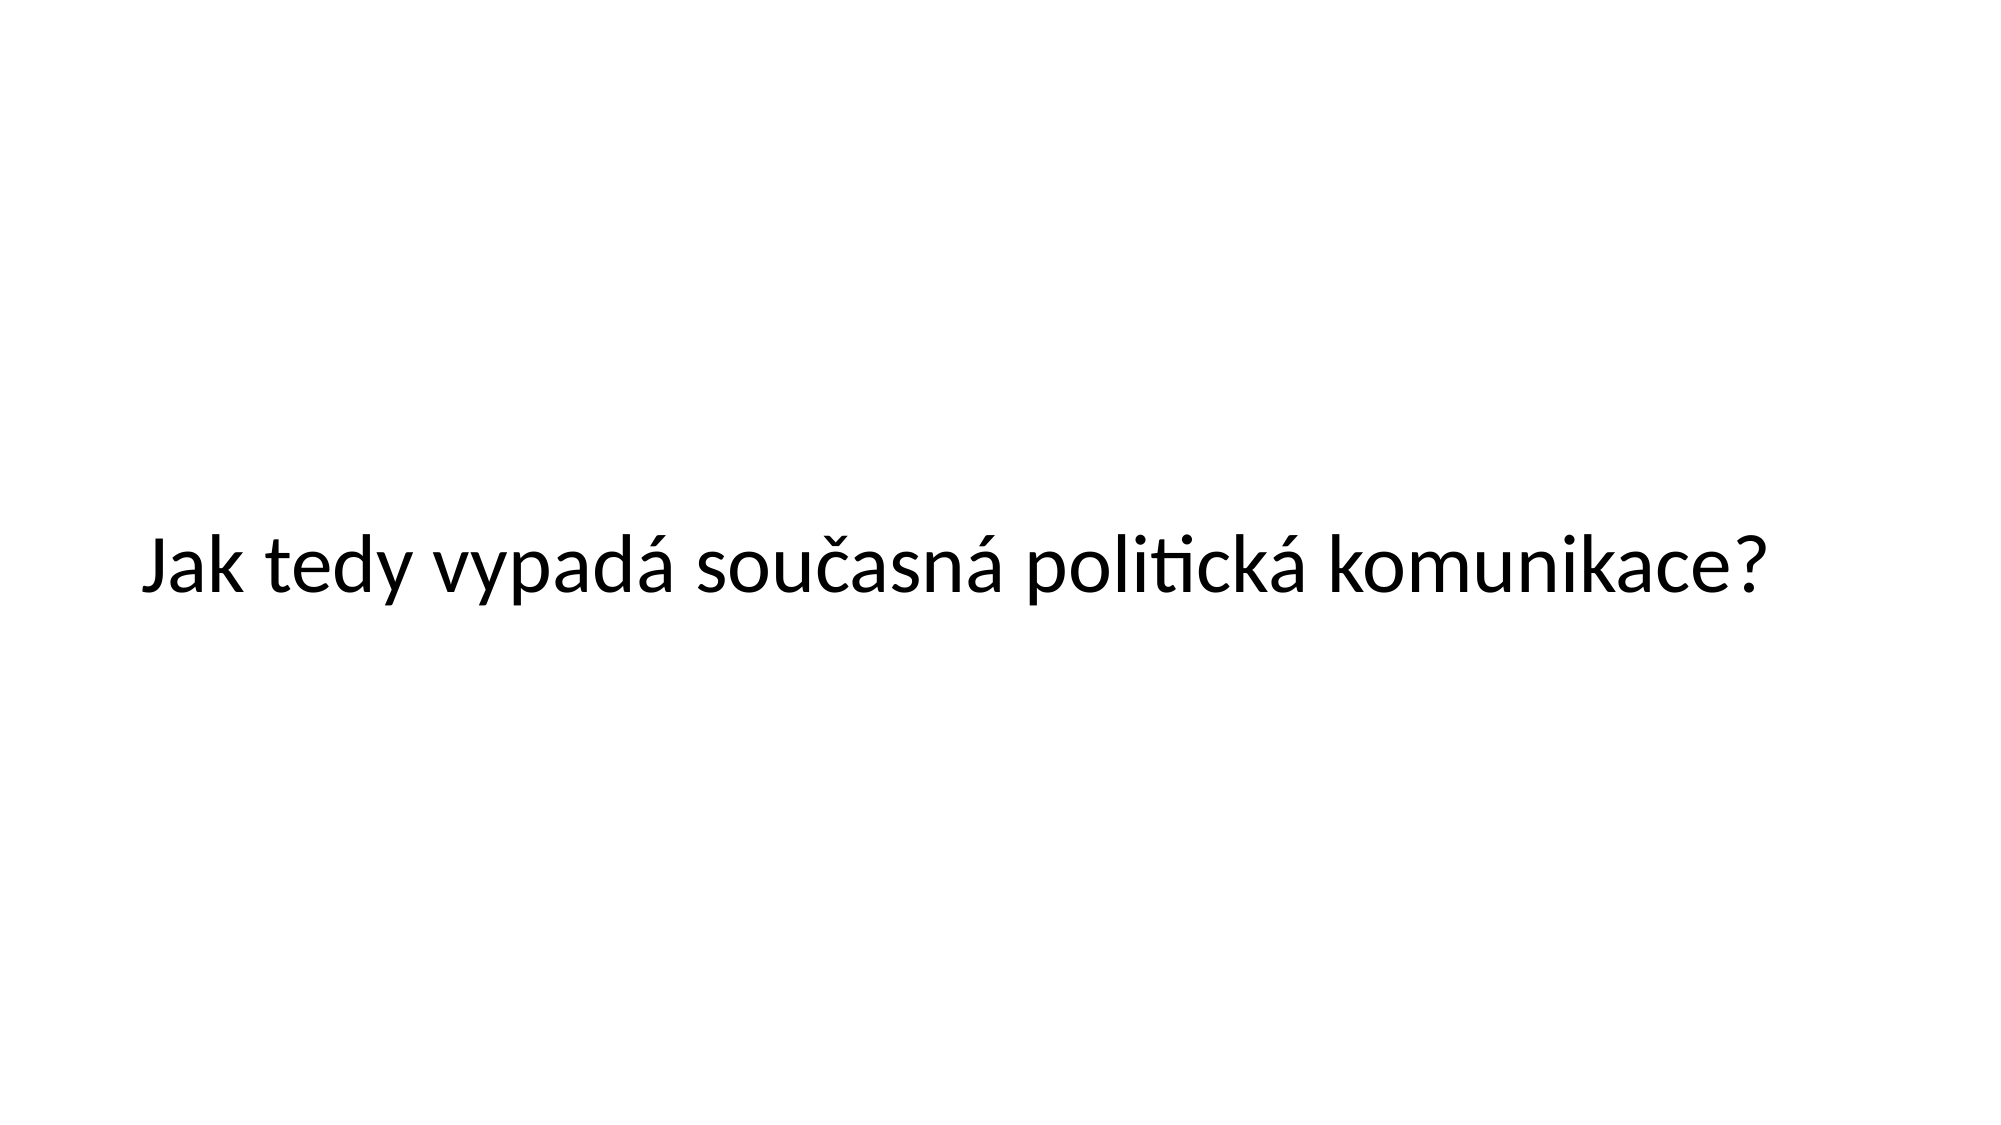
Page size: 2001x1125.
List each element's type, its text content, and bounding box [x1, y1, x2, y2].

list Jak tedy vypadá současná politická komunikace? [103, 421, 1829, 984]
